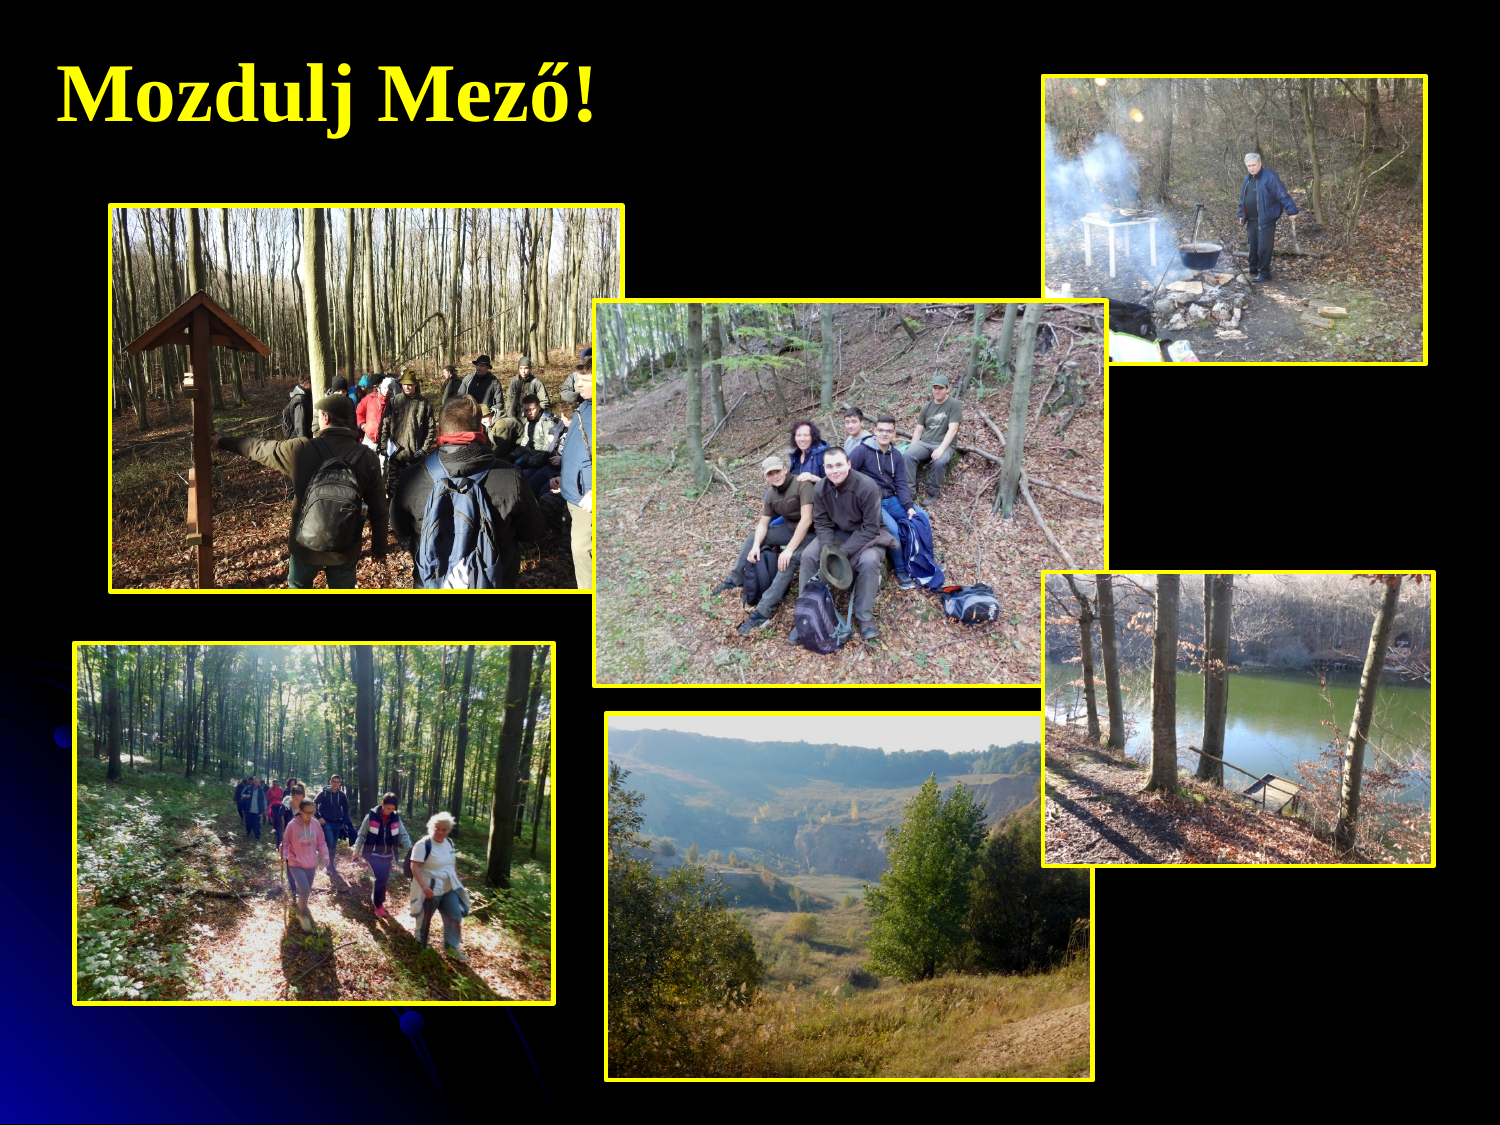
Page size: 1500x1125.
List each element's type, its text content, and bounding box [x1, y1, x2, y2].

picture [111, 77, 1432, 1078]
text_box Mozdulj Mező! [41, 30, 821, 146]
picture [76, 644, 552, 1002]
